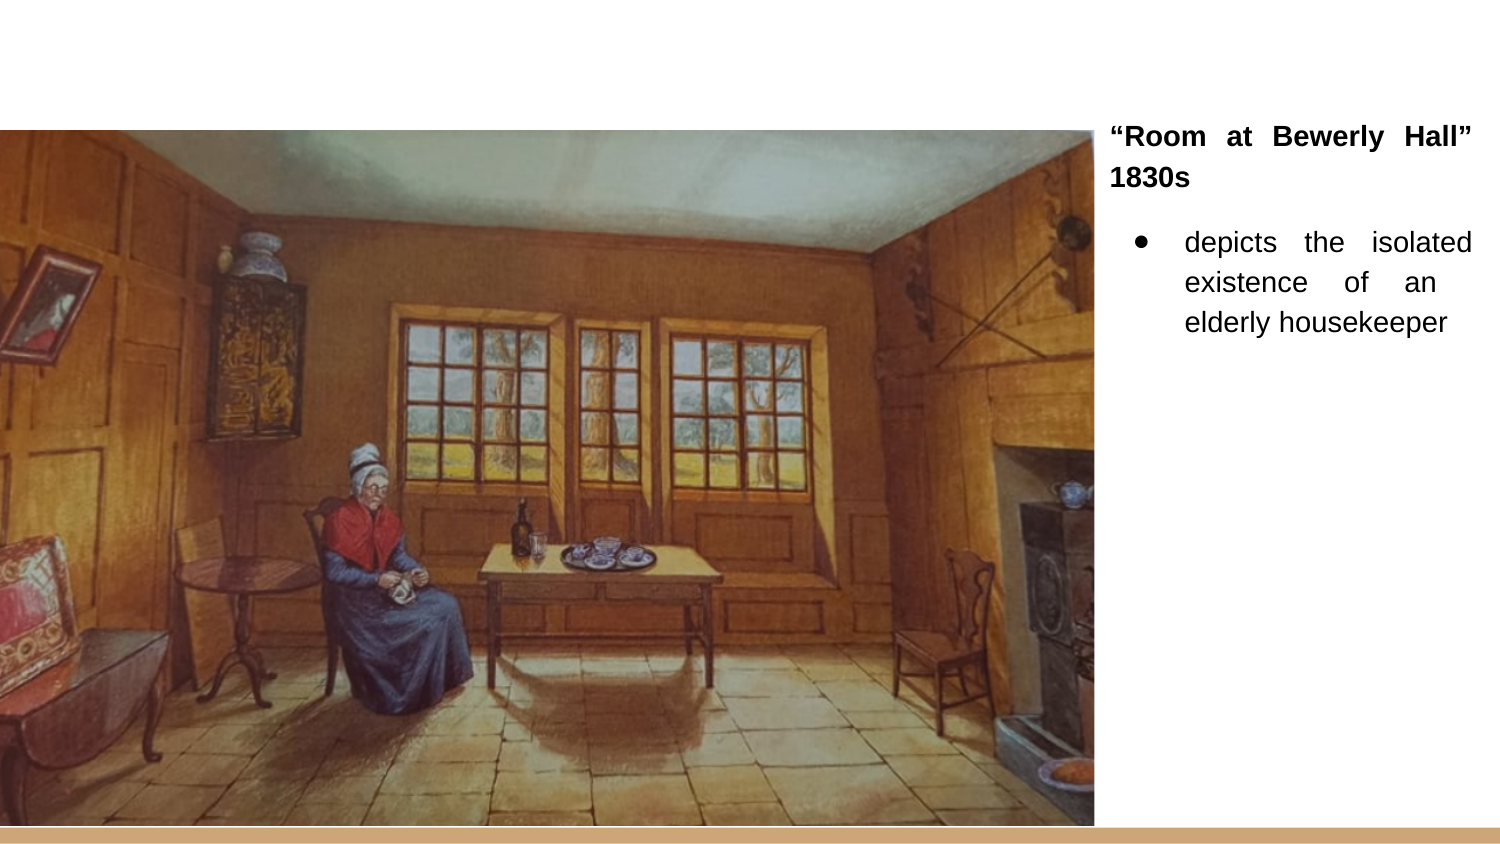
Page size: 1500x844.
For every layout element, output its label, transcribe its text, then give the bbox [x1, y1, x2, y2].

text_box “Room at Bewerly Hall” 1830s depicts the isolated existence of an elderly housekeeper [1094, 97, 1488, 413]
picture [0, 0, 1095, 844]
